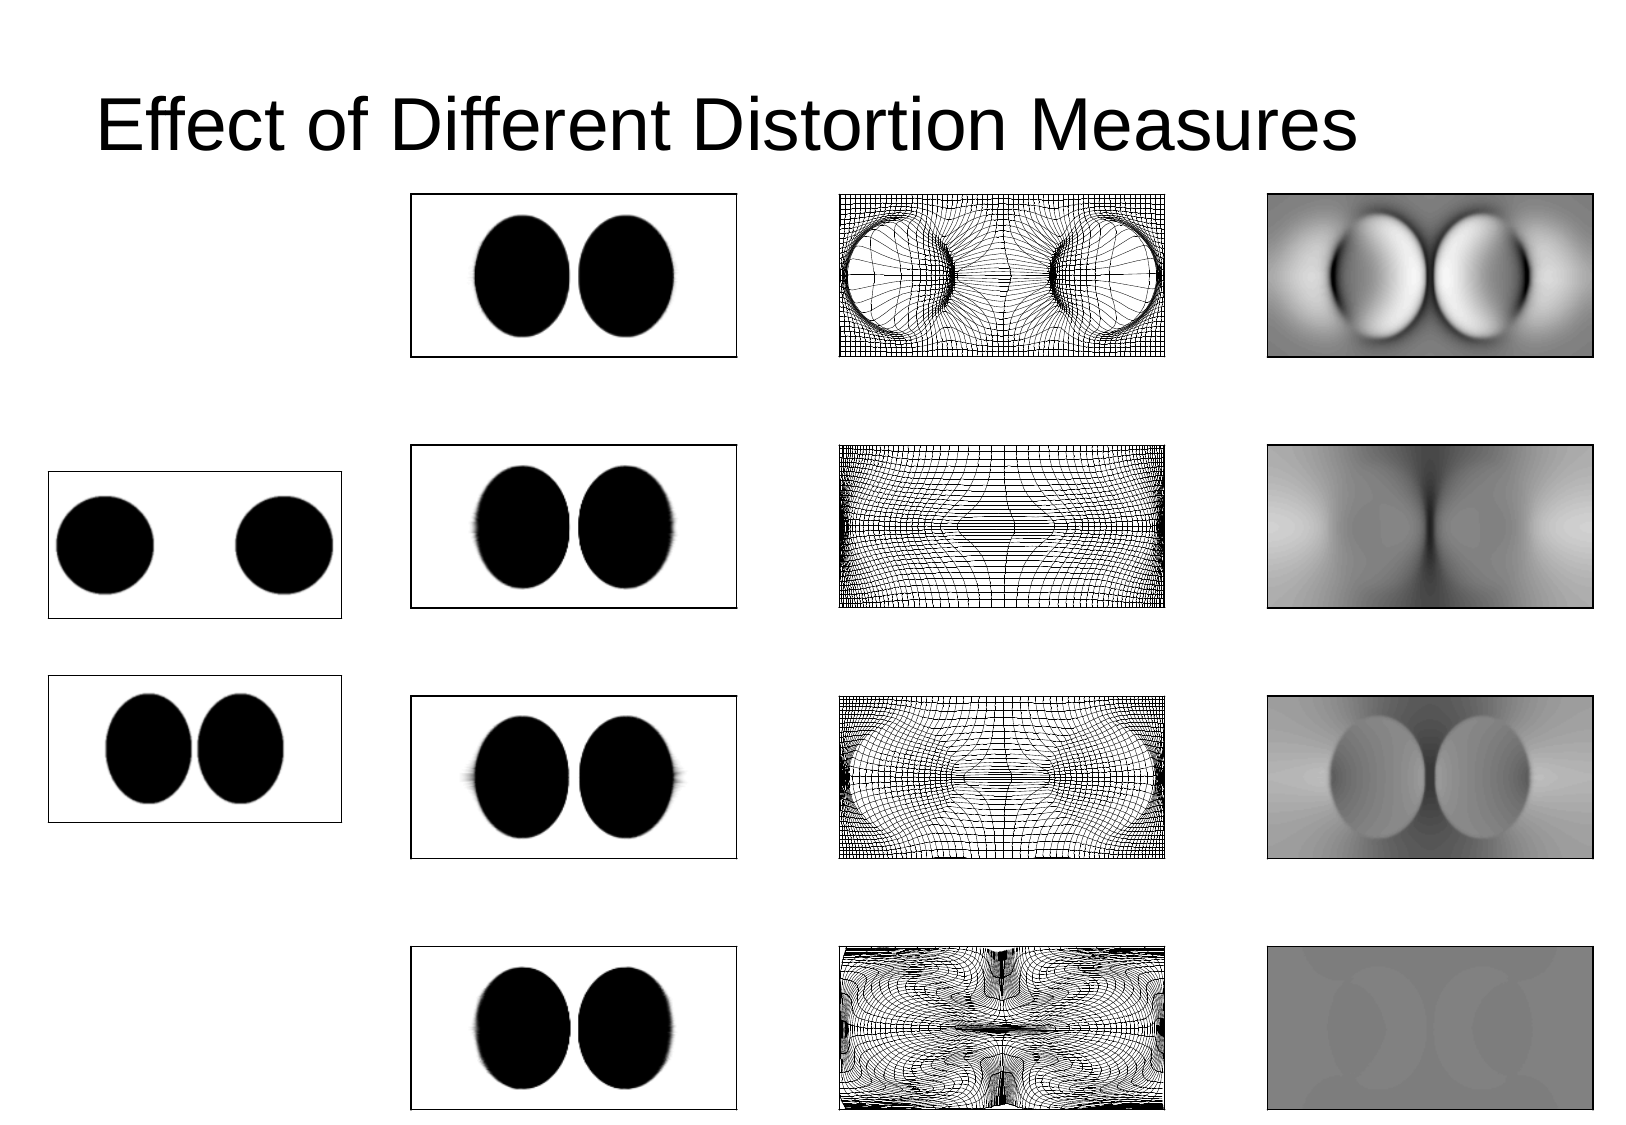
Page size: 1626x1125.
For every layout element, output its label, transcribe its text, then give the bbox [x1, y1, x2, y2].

picture [44, 467, 346, 823]
title Effect of Different Distortion Measures [79, 37, 1534, 173]
picture [402, 184, 1603, 1113]
